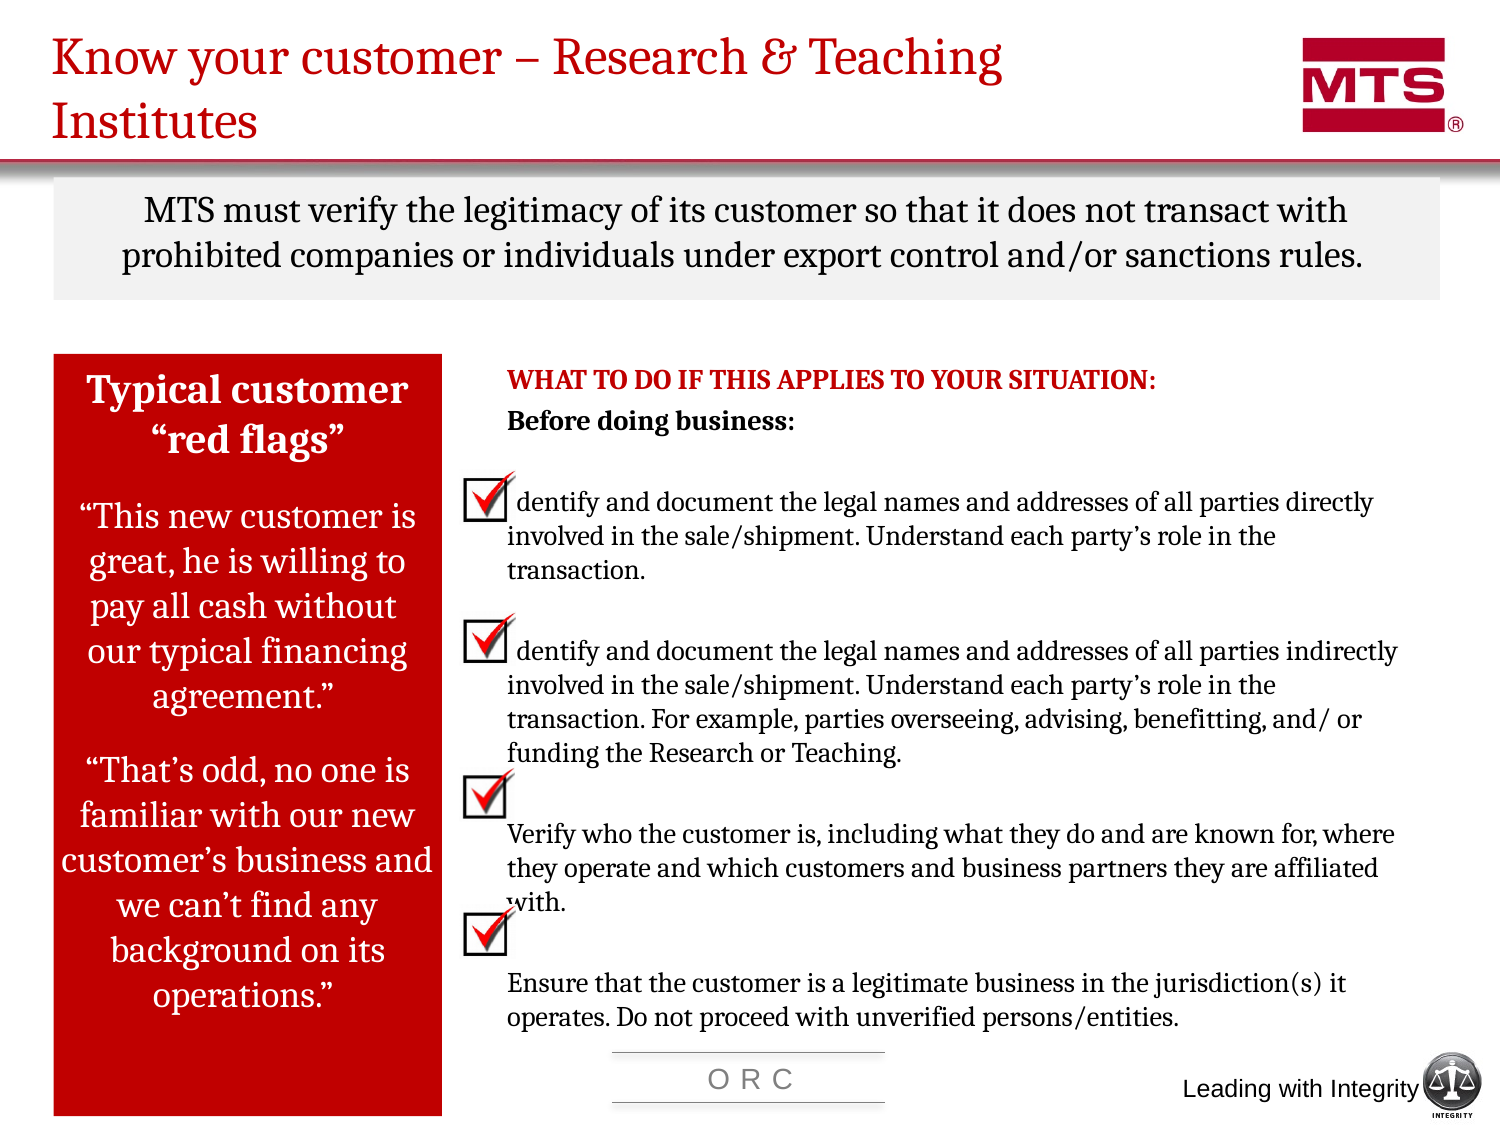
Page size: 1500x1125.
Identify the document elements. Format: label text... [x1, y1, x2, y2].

list Typical customer “red flags” “This new customer is great, he is willing to pay all cash without our typical financing agreement.” “That’s odd, no one is familiar with our new customer’s business and we can’t find any background on its operations.” [53, 353, 442, 1117]
picture [459, 767, 515, 822]
picture [459, 469, 516, 525]
list MTS must verify the legitimacy of its customer so that it does not transact with prohibited companies or individuals under export control and/or sanctions rules. [53, 177, 1440, 300]
picture [1407, 1050, 1491, 1125]
picture [459, 903, 516, 959]
list WHAT TO DO IF THIS APPLIES TO YOUR SITUATION: Before doing business: Identify and document the legal names and addresses of all parties directly involved in the sale/shipment. Understand each party’s role in the transaction. Identify and document the legal names and addresses of all parties indirectly involved in the sale/shipment. Understand each party’s role in the transaction. For example, parties overseeing, advising, benefitting, and/ or funding the Research or Teaching. Verify who the customer is, including what they do and are known for, where they operate and which customers and business partners they are affiliated with. Ensure that the customer is a legitimate business in the jurisdiction(s) it operates. Do not proceed with unverified persons/entities. [442, 354, 1437, 1042]
picture [0, 159, 1500, 188]
picture [459, 610, 516, 666]
picture [1407, 1087, 1411, 1100]
title Know your customer – Research & Teaching Institutes [36, 13, 1154, 157]
picture [1301, 36, 1464, 134]
